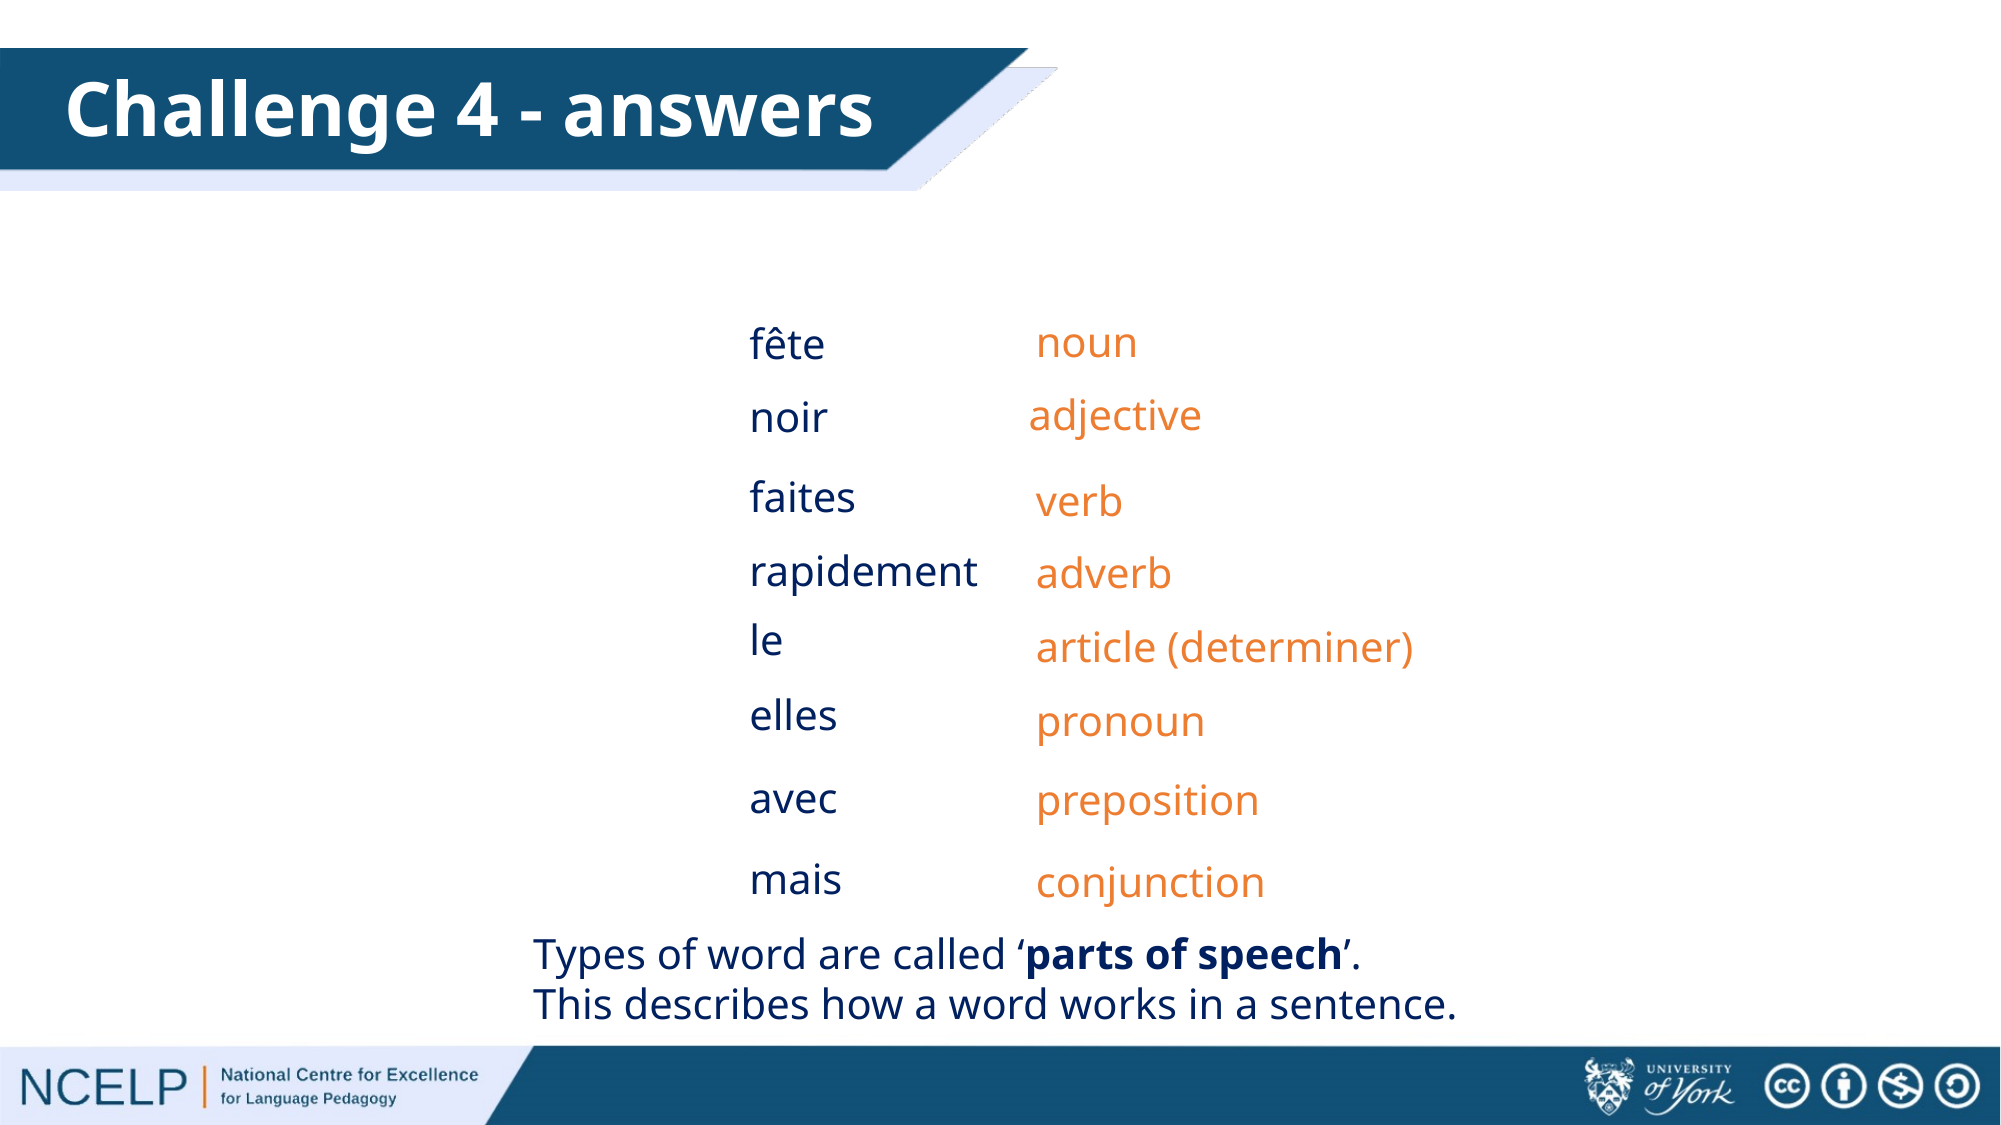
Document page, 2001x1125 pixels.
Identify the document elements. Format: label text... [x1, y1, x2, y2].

text_box rapidement [734, 537, 1107, 603]
text_box conjunction [1020, 848, 1295, 913]
text_box avec [734, 764, 968, 830]
text_box elles [734, 681, 968, 747]
title Challenge 4 - answers [49, 3, 1113, 221]
text_box Types of word are called ‘parts of speech’. This describes how a word works in a sentence. [518, 919, 1606, 1085]
picture [0, 0, 2001, 1125]
text_box verb [1020, 466, 1240, 532]
text_box preposition [1020, 766, 1305, 832]
text_box adverb [1020, 539, 1255, 605]
text_box mais [734, 845, 968, 911]
text_box faites [734, 463, 968, 529]
text_box pronoun [1020, 687, 1269, 753]
text_box noir [734, 382, 968, 448]
text_box noun [1020, 308, 1255, 374]
text_box adjective [1013, 380, 1247, 446]
text_box fête [734, 310, 968, 376]
text_box article (determiner) [1020, 613, 1508, 679]
text_box le [734, 606, 968, 672]
